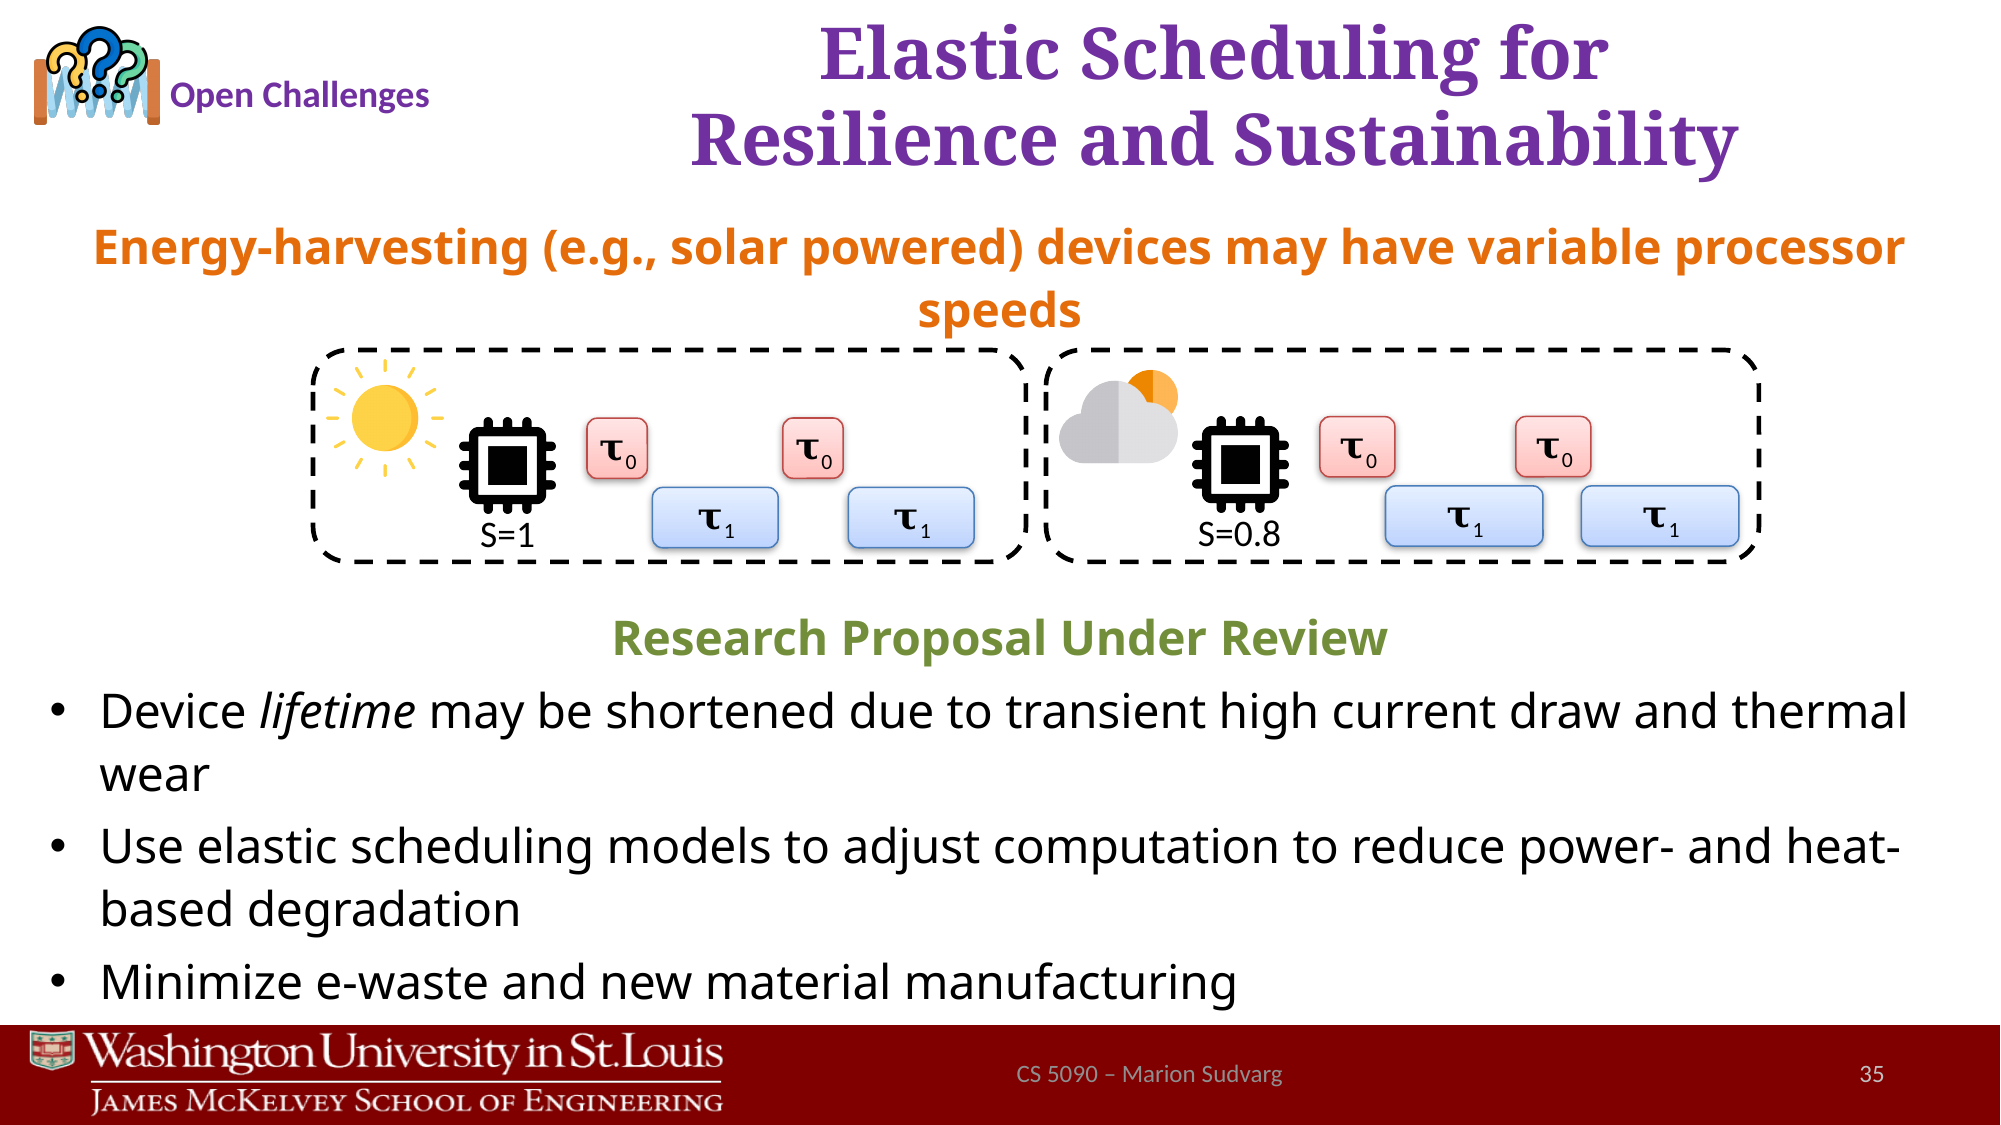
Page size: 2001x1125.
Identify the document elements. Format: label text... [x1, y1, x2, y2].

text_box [312, 349, 1760, 564]
list Energy-harvesting (e.g., solar powered) devices may have variable processor speeds Research Proposal Under Review Device lifetime may be shortened due to transient high current draw and thermal wear Use elastic scheduling models to adjust computation to reduce power- and heat-based degradation Minimize e-waste and new material manufacturing [34, 203, 1966, 1022]
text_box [34, 13, 465, 155]
title Elastic Scheduling for Resilience and Sustainability [463, 0, 1966, 188]
slide_number 35 [1467, 1042, 1900, 1103]
footer CS 5090 – Marion Sudvarg [833, 1042, 1467, 1103]
